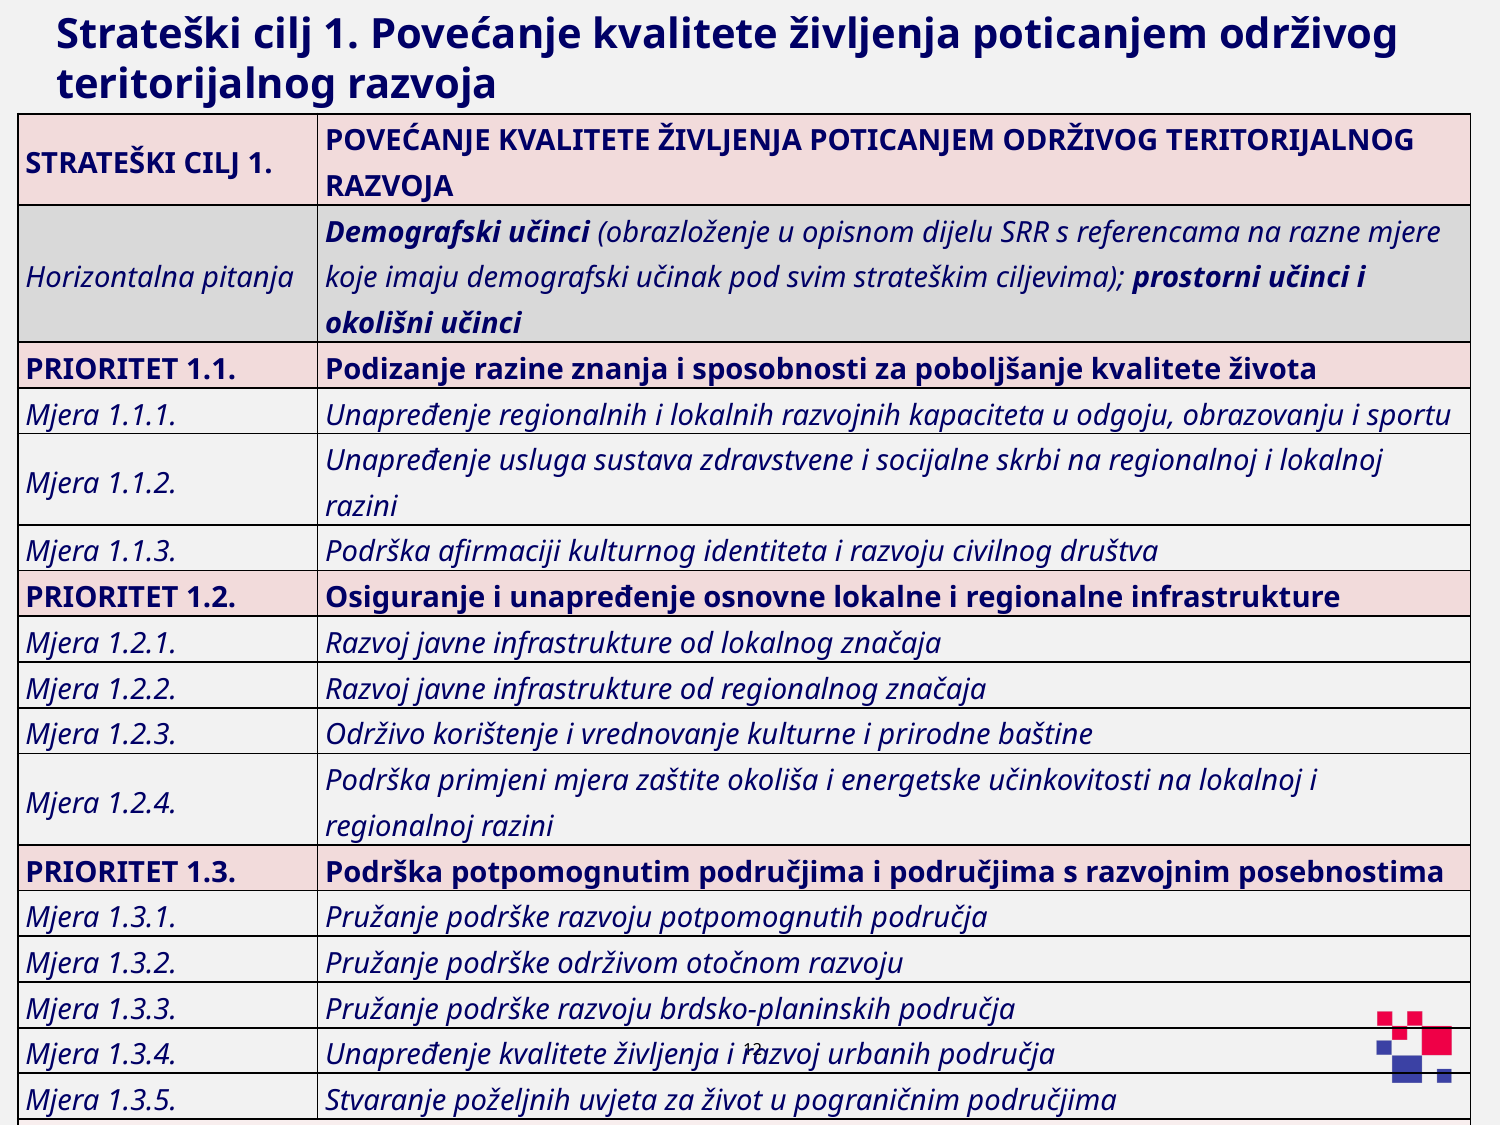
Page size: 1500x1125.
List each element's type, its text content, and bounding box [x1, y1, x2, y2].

table_cell PRIORITET 1.2. [19, 571, 317, 615]
table_cell Mjera 1.3.1. [19, 891, 317, 935]
table_cell Demografski učinci (obrazloženje u opisnom dijelu SRR s referencama na razne mjere koje imaju demografski učinak pod svim strateškim ciljevima); prostorni učinci i okolišni učinci [318, 206, 1470, 341]
table_cell Mjera 1.1.1. [19, 389, 317, 433]
table_cell Pružanje podrške razvoju potpomognutih područja [318, 891, 1470, 935]
table_cell Mjera 1.3.3. [19, 983, 317, 1027]
table_cell Razvoj javne infrastrukture od lokalnog značaja [318, 617, 1470, 661]
table_cell Mjera 1.2.1. [19, 617, 317, 661]
table_cell Podizanje razine znanja i sposobnosti za poboljšanje kvalitete života [318, 343, 1470, 387]
table_cell Mjera 1.3.5. [19, 1074, 317, 1118]
table_cell Horizontalna pitanja [19, 206, 317, 341]
table_cell Mjera 1.1.2. [19, 434, 317, 524]
table_cell Mjera 1.1.3. [19, 526, 317, 570]
table_cell Osiguranje i unapređenje osnovne lokalne i regionalne infrastrukture [318, 571, 1470, 615]
table_cell Podrška potpomognutim područjima i područjima s razvojnim posebnostima [318, 846, 1470, 890]
table_header STRATEŠKI CILJ 1. [19, 115, 317, 204]
table_cell PRIORITET 1.3. [19, 846, 317, 890]
table_cell Unaprijeđen „Indeks razvijenosti“ je funkcionalan alat za provedbu aktivnosti, programa i projekata te praćenje njihove provedbe u kontekstu ostvarenja ciljeva SRR RH, a posebno za praćenje strateškog cilja „Povećanje kvalitete življenja kroz održivi teritorijalni razvoj“. [19, 1120, 1470, 1125]
table_cell Mjera 1.3.2. [19, 937, 317, 981]
table_cell Mjera 1.2.2. [19, 663, 317, 707]
table_cell Pružanje podrške održivom otočnom razvoju [318, 937, 1470, 981]
table_cell Mjera 1.3.4. [19, 1029, 317, 1072]
picture [1375, 1011, 1453, 1083]
table_header POVEĆANJE KVALITETE ŽIVLJENJA POTICANJEM ODRŽIVOG TERITORIJALNOG RAZVOJA [318, 115, 1470, 204]
table_cell Mjera 1.2.4. [19, 754, 317, 844]
table_cell Mjera 1.2.3. [19, 709, 317, 753]
table_cell Održivo korištenje i vrednovanje kulturne i prirodne baštine [318, 709, 1470, 753]
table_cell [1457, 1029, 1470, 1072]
title Strateški cilj 1. Povećanje kvalitete življenja poticanjem održivog teritorijalnog razvoja [41, 0, 1436, 113]
table_cell Stvaranje poželjnih uvjeta za život u pograničnim područjima [318, 1074, 1470, 1118]
table_cell Podrška primjeni mjera zaštite okoliša i energetske učinkovitosti na lokalnoj i regionalnoj razini [318, 754, 1470, 844]
table_cell Razvoj javne infrastrukture od regionalnog značaja [318, 663, 1470, 707]
table_cell Unapređenje usluga sustava zdravstvene i socijalne skrbi na regionalnoj i lokalnoj razini [318, 434, 1470, 524]
table_cell Podrška afirmaciji kulturnog identiteta i razvoju civilnog društva [318, 526, 1470, 570]
table_cell Unapređenje regionalnih i lokalnih razvojnih kapaciteta u odgoju, obrazovanju i sportu [318, 389, 1470, 433]
table_cell Pružanje podrške razvoju brdsko-planinskih područja [318, 983, 1470, 1027]
table_cell PRIORITET 1.1. [19, 343, 317, 387]
table_cell Unapređenje kvalitete življenja i razvoj urbanih područja [318, 1029, 1370, 1072]
